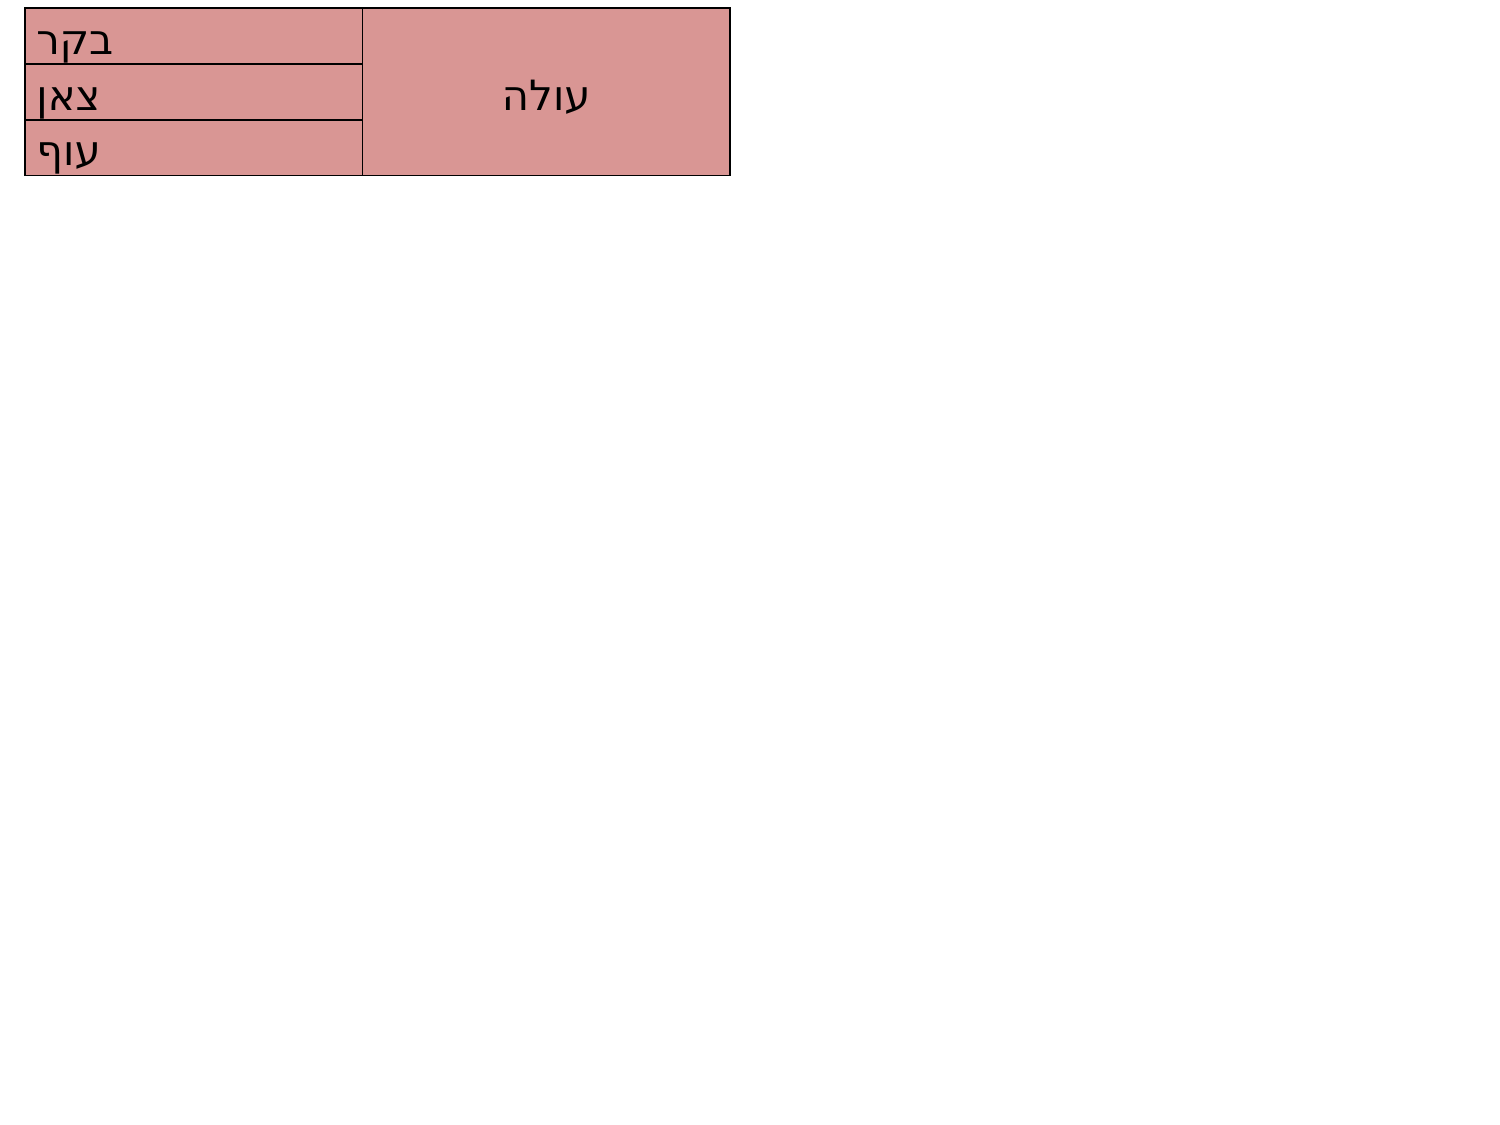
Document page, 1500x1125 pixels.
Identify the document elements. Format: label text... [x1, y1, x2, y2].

table_header בקר [26, 9, 362, 63]
table_cell צאן [26, 65, 362, 119]
table_cell עוף [26, 121, 362, 175]
table_header עולה [363, 9, 729, 175]
